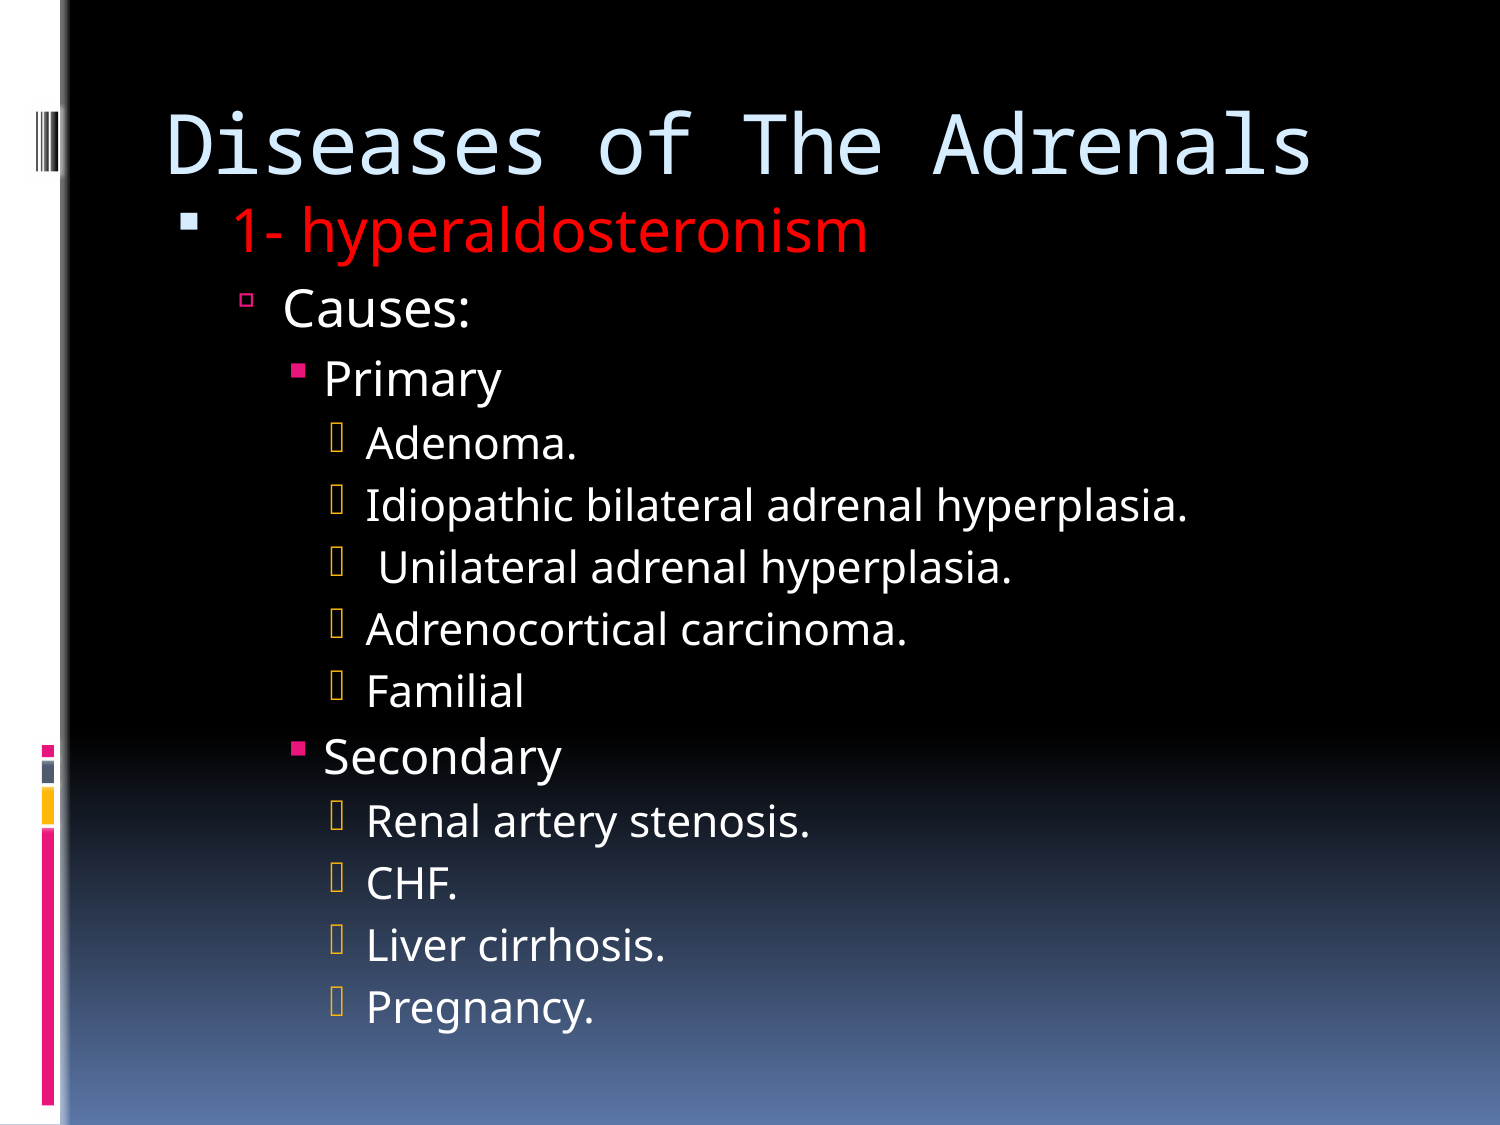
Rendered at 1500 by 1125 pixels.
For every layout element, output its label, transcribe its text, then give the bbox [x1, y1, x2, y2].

title Diseases of The Adrenals [150, 84, 1425, 184]
list 1- hyperaldosteronism Causes: Primary Adenoma. Idiopathic bilateral adrenal hyperplasia. Unilateral adrenal hyperplasia. Adrenocortical carcinoma. Familial Secondary Renal artery stenosis. CHF. Liver cirrhosis. Pregnancy. [149, 184, 1426, 1043]
